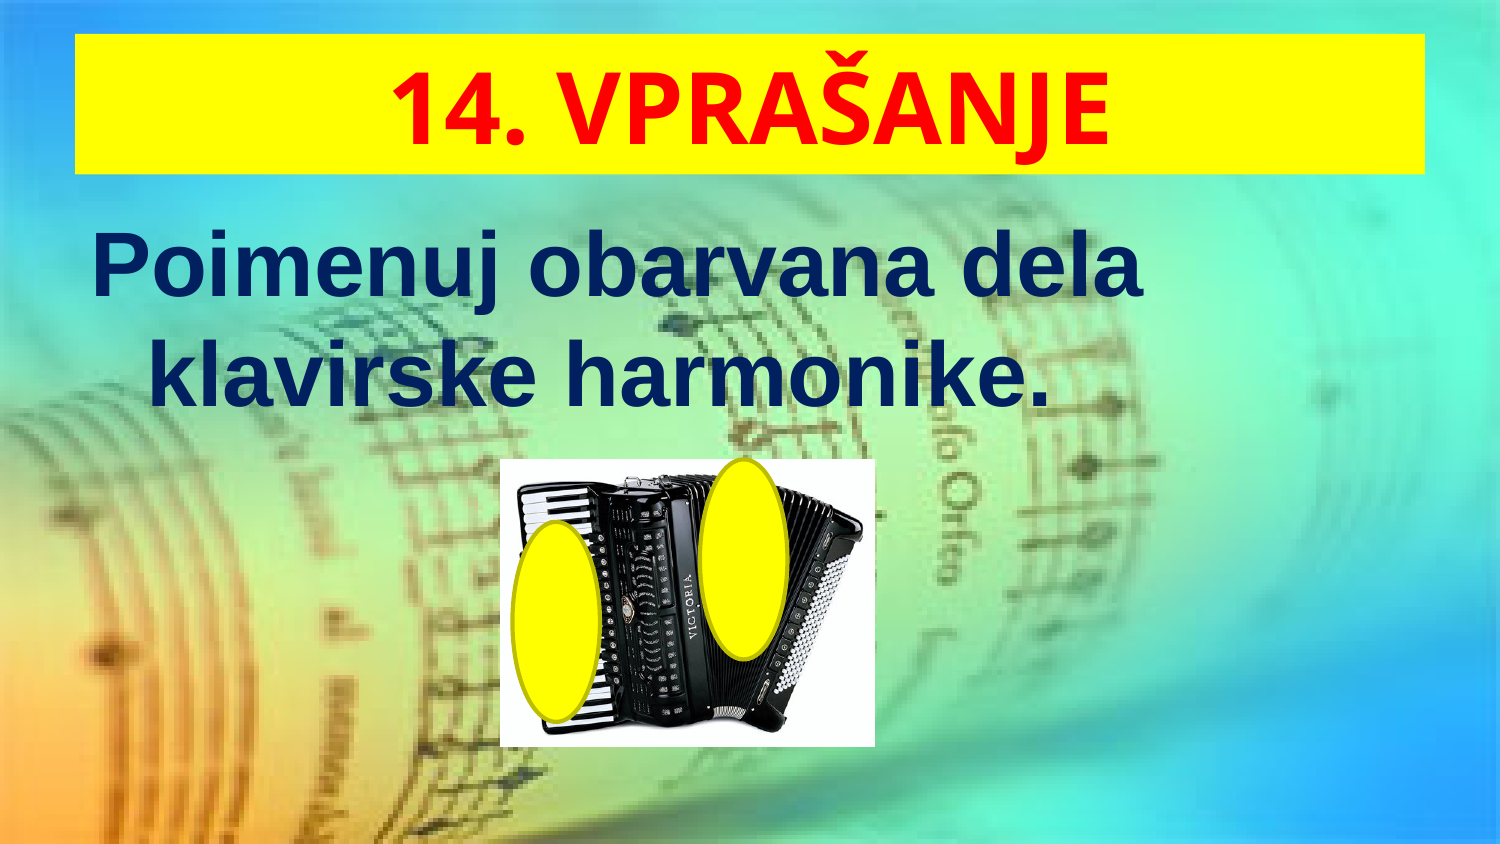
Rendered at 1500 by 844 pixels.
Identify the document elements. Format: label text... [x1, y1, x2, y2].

list Poimenuj obarvana dela klavirske harmonike. [74, 196, 1426, 754]
title 14. VPRAŠANJE [74, 33, 1426, 175]
picture [0, 0, 1500, 844]
